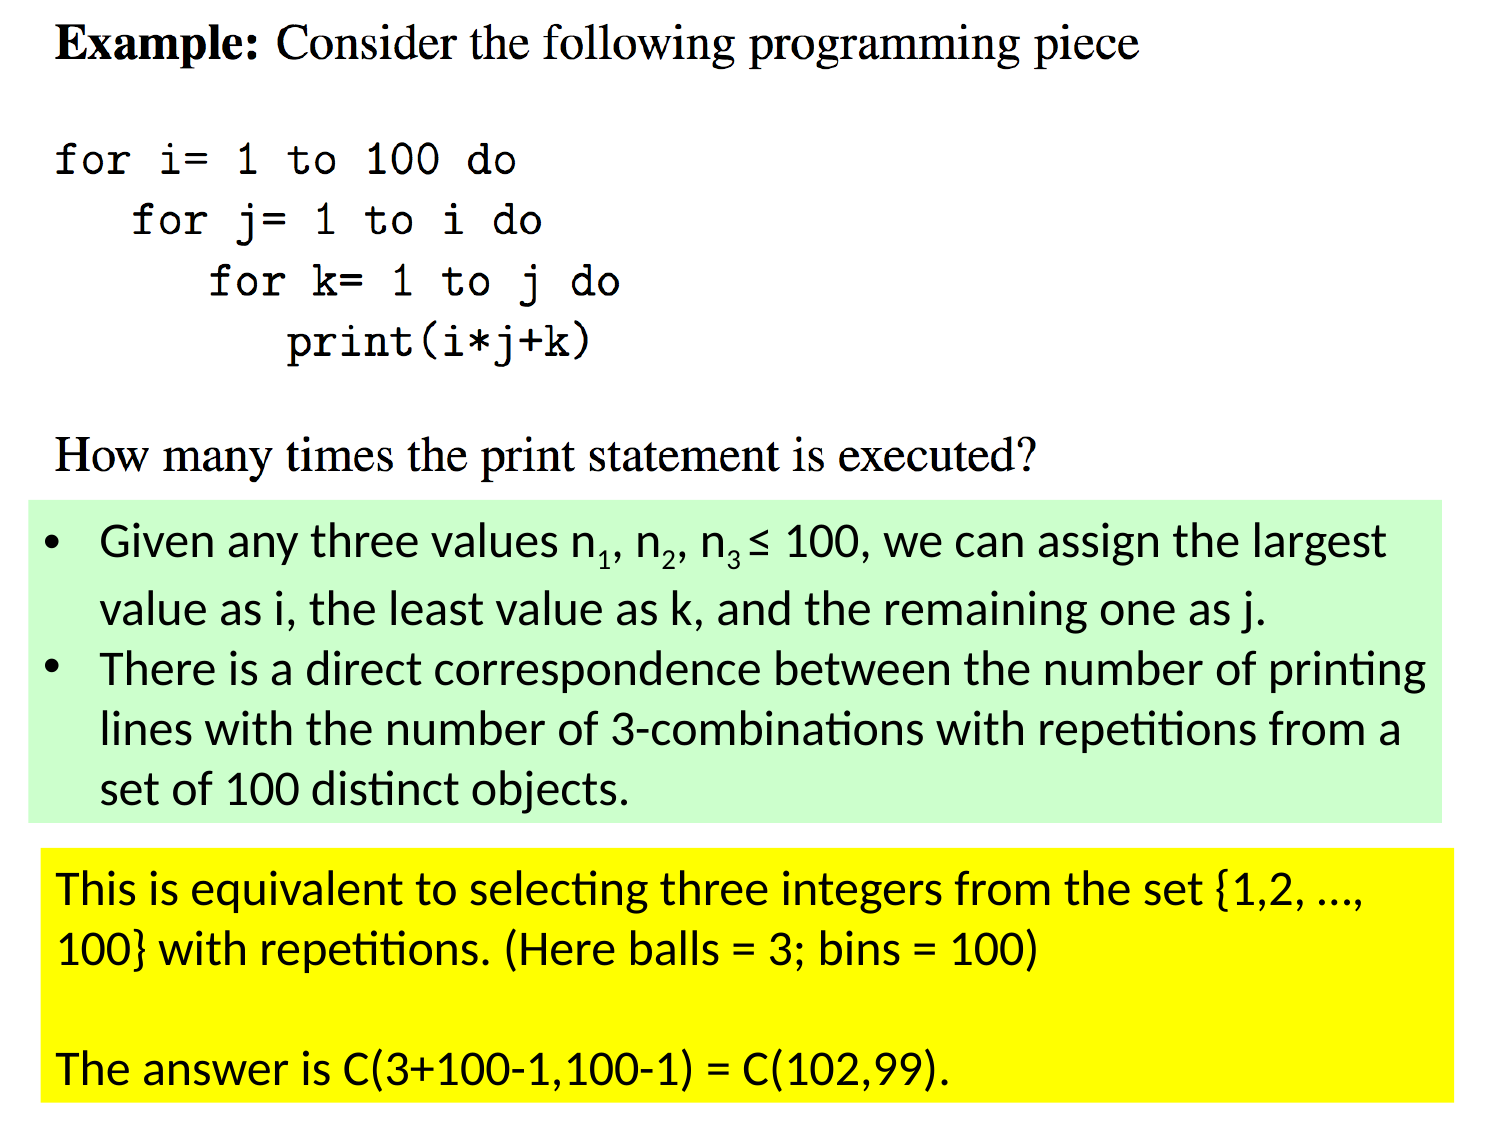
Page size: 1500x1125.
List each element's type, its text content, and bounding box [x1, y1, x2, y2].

picture [40, 21, 1170, 491]
text_box This is equivalent to selecting three integers from the set {1,2, …, 100} with repetitions. (Here balls = 3; bins = 100) The answer is C(3+100-1,100-1) = C(102,99). [40, 847, 1455, 1103]
text_box Given any three values n1, n2, n3 ≤ 100, we can assign the largest value as i, the least value as k, and the remaining one as j. There is a direct correspondence between the number of printing lines with the number of 3-combinations with repetitions from a set of 100 distinct objects. [28, 499, 1442, 823]
